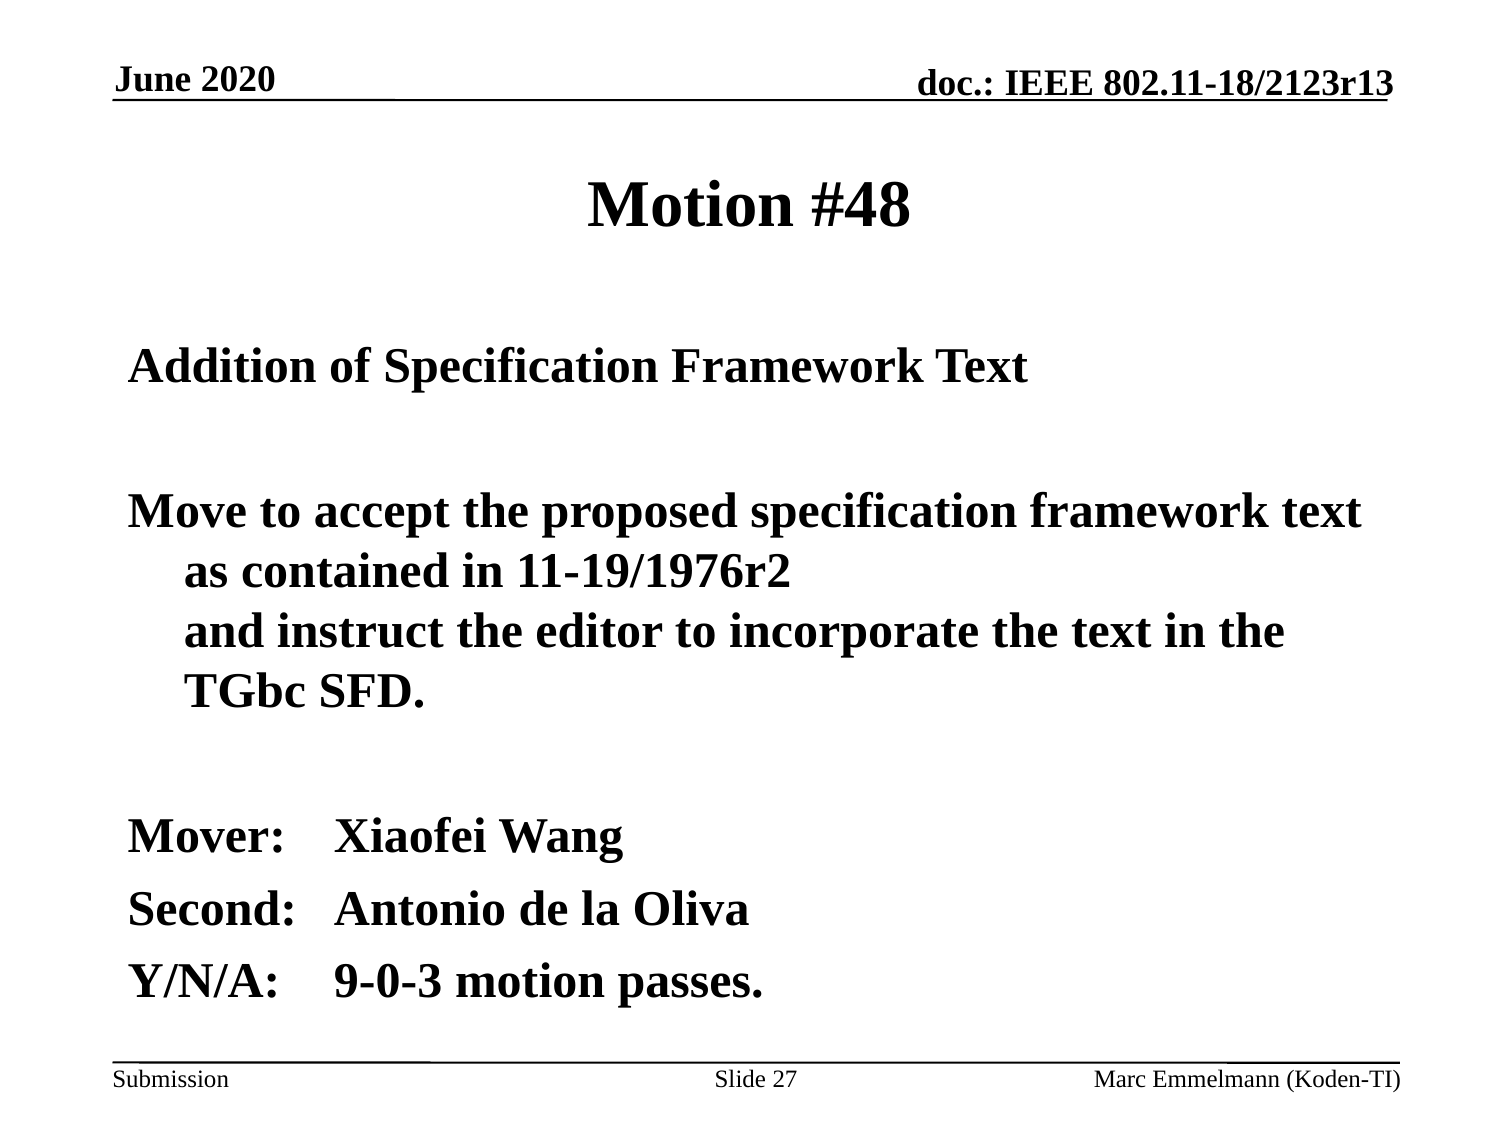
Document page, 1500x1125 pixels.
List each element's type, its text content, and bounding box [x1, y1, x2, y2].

slide_number Slide 27 [712, 1061, 800, 1123]
title Motion #48 [112, 112, 1388, 288]
list Addition of Specification Framework Text Move to accept the proposed specification framework text as contained in 11-19/1976r2 and instruct the editor to incorporate the text in the TGbc SFD. Mover: Xiaofei Wang Second: Antonio de la Oliva Y/N/A: 9-0-3 motion passes. [112, 324, 1388, 1000]
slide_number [114, 54, 423, 100]
footer Marc Emmelmann (Koden-TI) [878, 1061, 1402, 1093]
